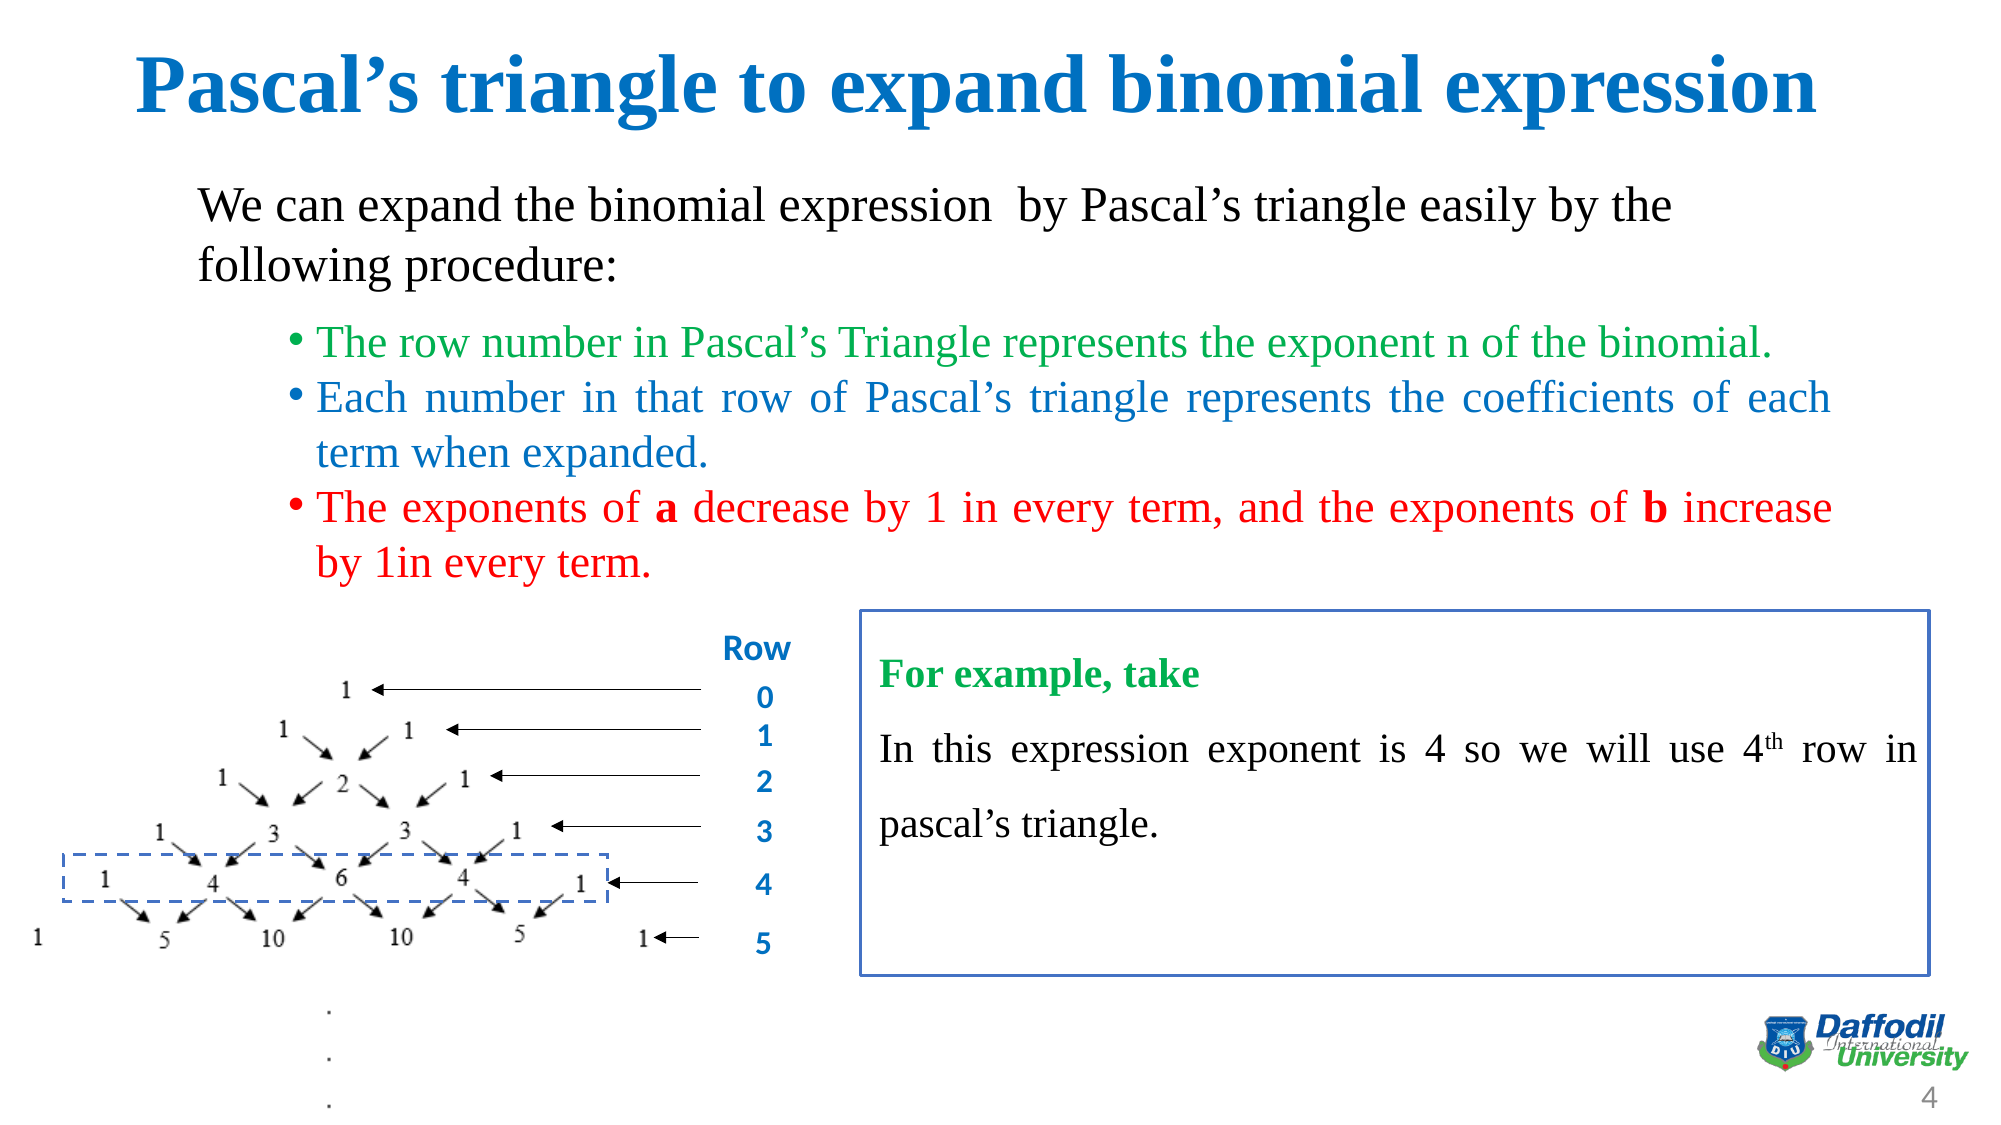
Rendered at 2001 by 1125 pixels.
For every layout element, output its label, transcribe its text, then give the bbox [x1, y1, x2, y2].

picture [1751, 1004, 1974, 1079]
slide_number 4 [1502, 1065, 1953, 1125]
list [0, 639, 686, 1125]
title Pascal’s triangle to expand binomial expression [120, 6, 1848, 165]
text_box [371, 615, 823, 970]
text_box The row number in Pascal’s Triangle represents the exponent n of the binomial. Each number in that row of Pascal’s triangle represents the coefficients of each term when expanded. The exponents of a decrease by 1 in every term, and the exponents of b increase by 1in every term. [273, 304, 1848, 594]
